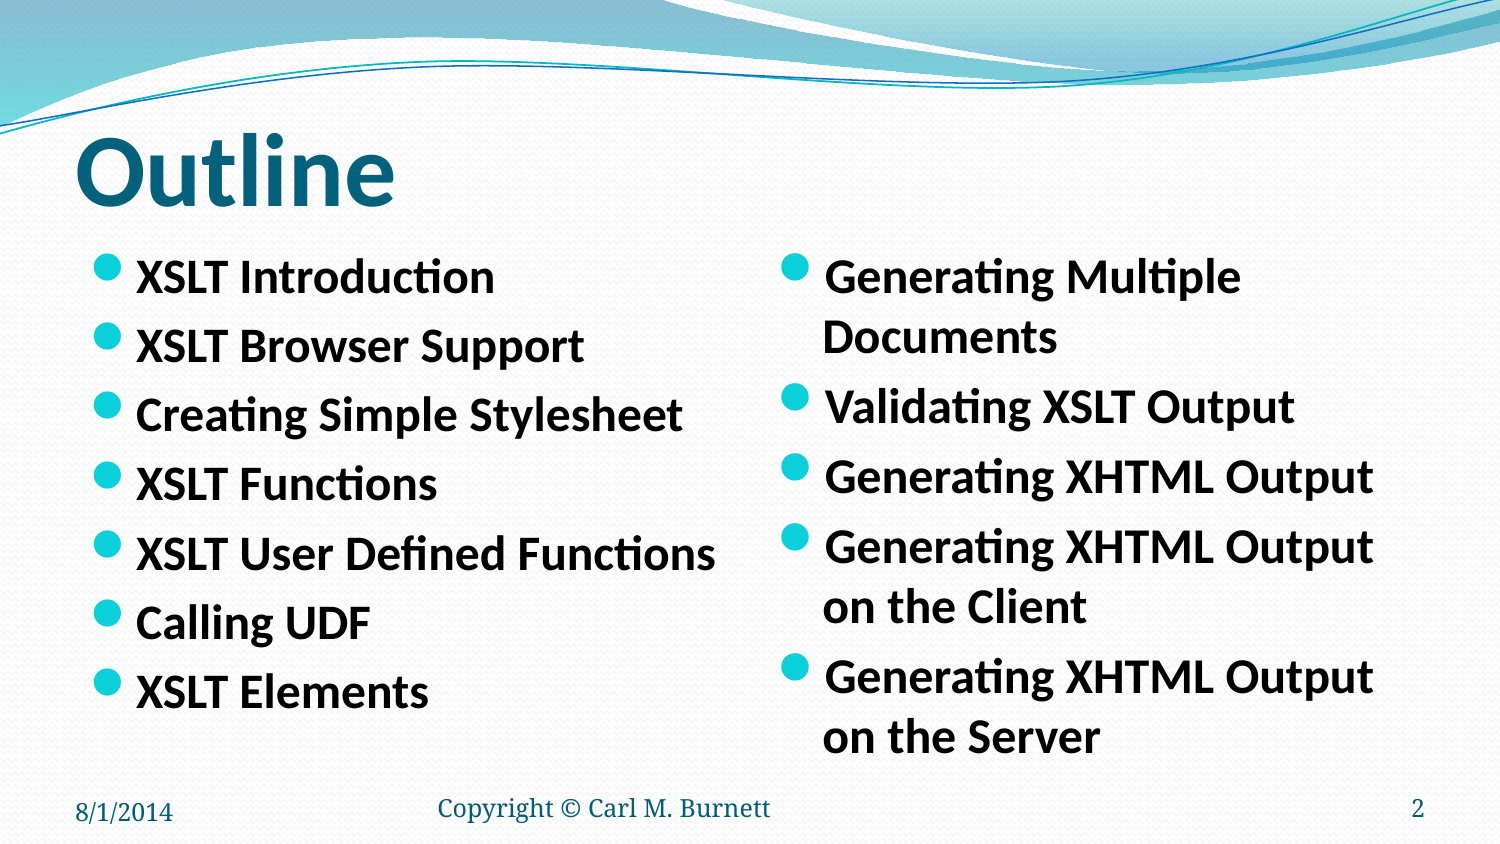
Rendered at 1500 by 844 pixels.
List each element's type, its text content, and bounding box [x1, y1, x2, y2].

list XSLT Introduction XSLT Browser Support Creating Simple Stylesheet XSLT Functions XSLT User Defined Functions Calling UDF XSLT Elements [75, 236, 738, 782]
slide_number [75, 782, 425, 827]
footer Copyright © Carl M. Burnett [437, 782, 988, 827]
slide_number 2 [1299, 782, 1425, 827]
list Generating Multiple Documents Validating XSLT Output Generating XHTML Output Generating XHTML Output on the Client Generating XHTML Output on the Server [762, 236, 1425, 782]
title Outline [75, 86, 1425, 228]
